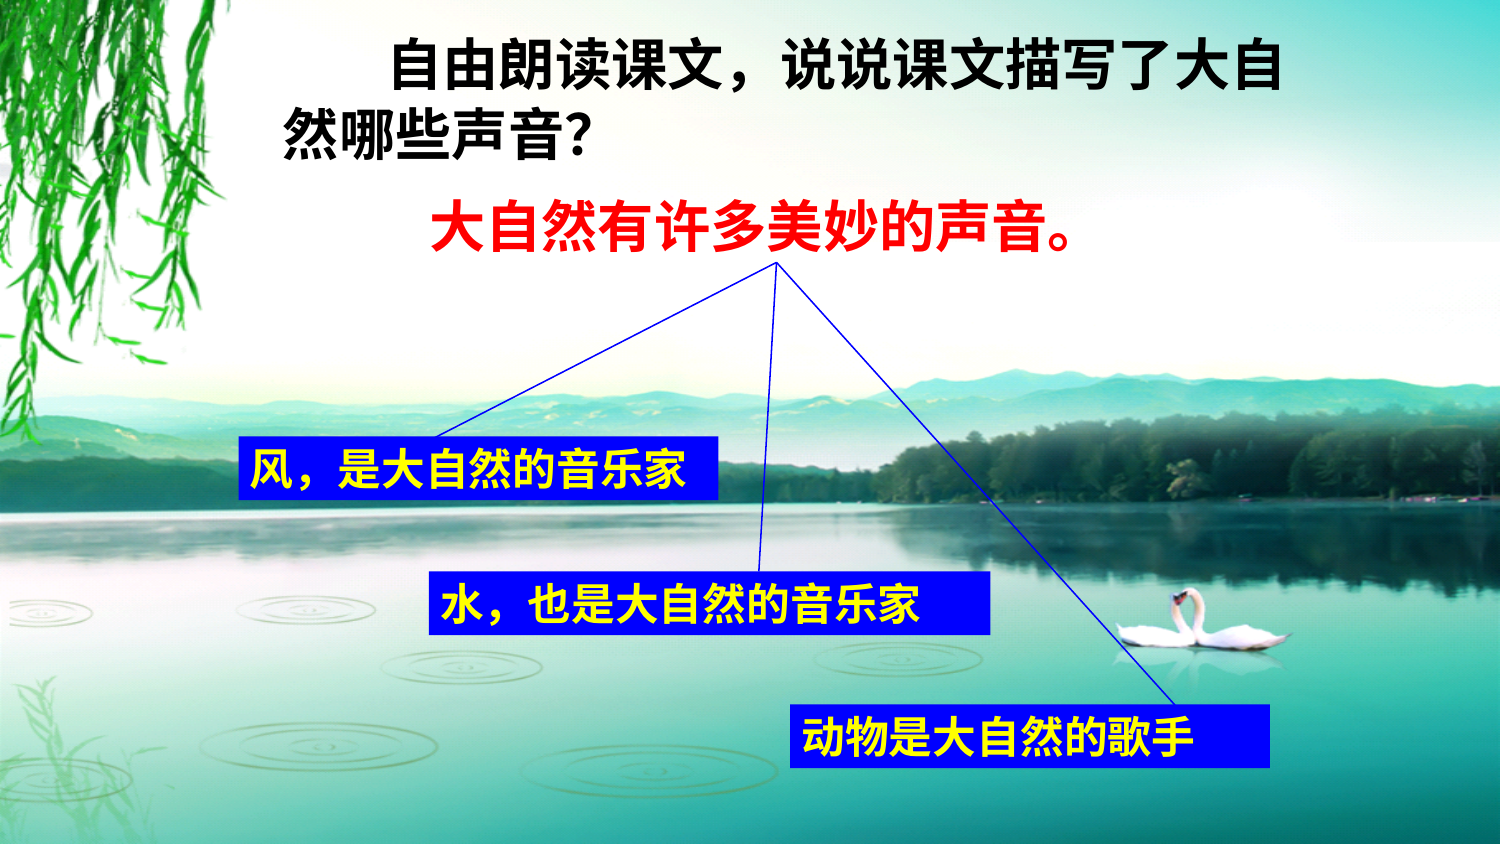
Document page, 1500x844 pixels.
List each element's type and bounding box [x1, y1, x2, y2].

text_box [430, 262, 756, 440]
picture [0, 0, 1500, 844]
text_box [758, 262, 774, 572]
text_box [776, 262, 1176, 706]
